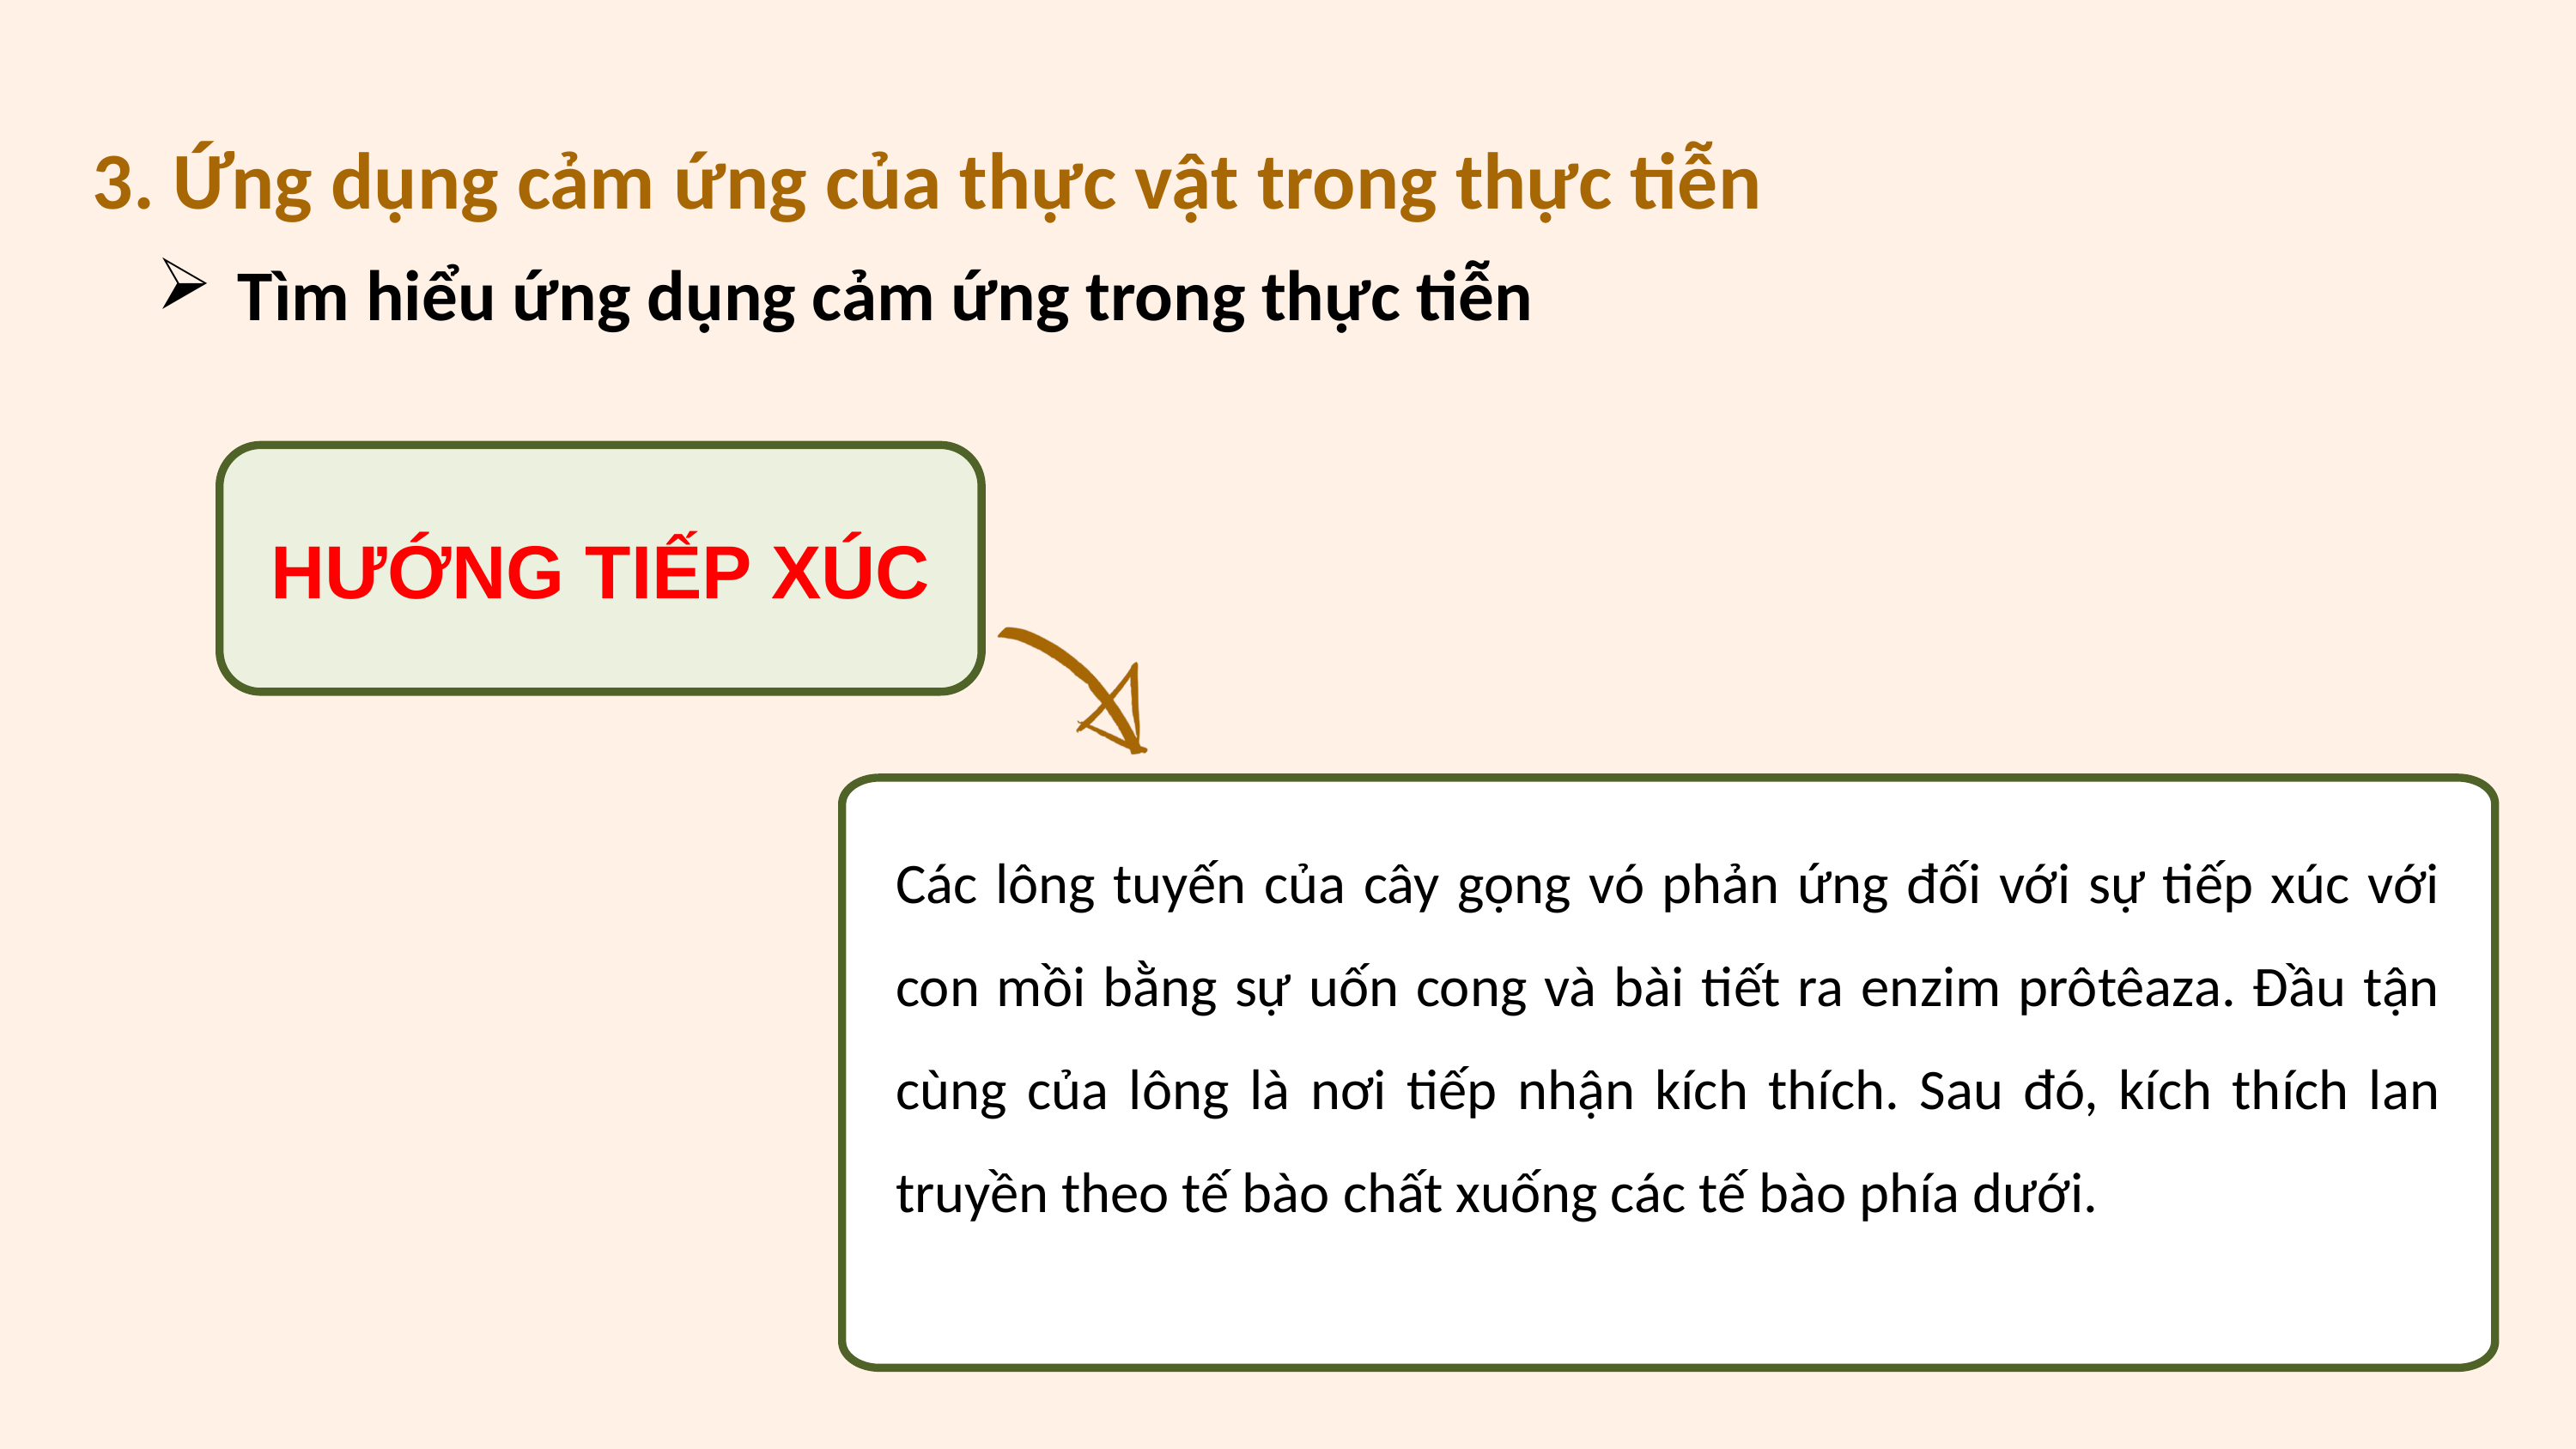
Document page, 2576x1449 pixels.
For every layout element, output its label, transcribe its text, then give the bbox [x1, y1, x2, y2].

text_box HƯỚNG TIẾP XÚC [217, 443, 984, 694]
picture [991, 579, 1186, 777]
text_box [841, 777, 2495, 1368]
text_box Tìm hiểu ứng dụng cảm ứng trong thực tiễn [144, 242, 2576, 342]
text_box 3. Ứng dụng cảm ứng của thực vật trong thực tiễn [92, 80, 2431, 226]
